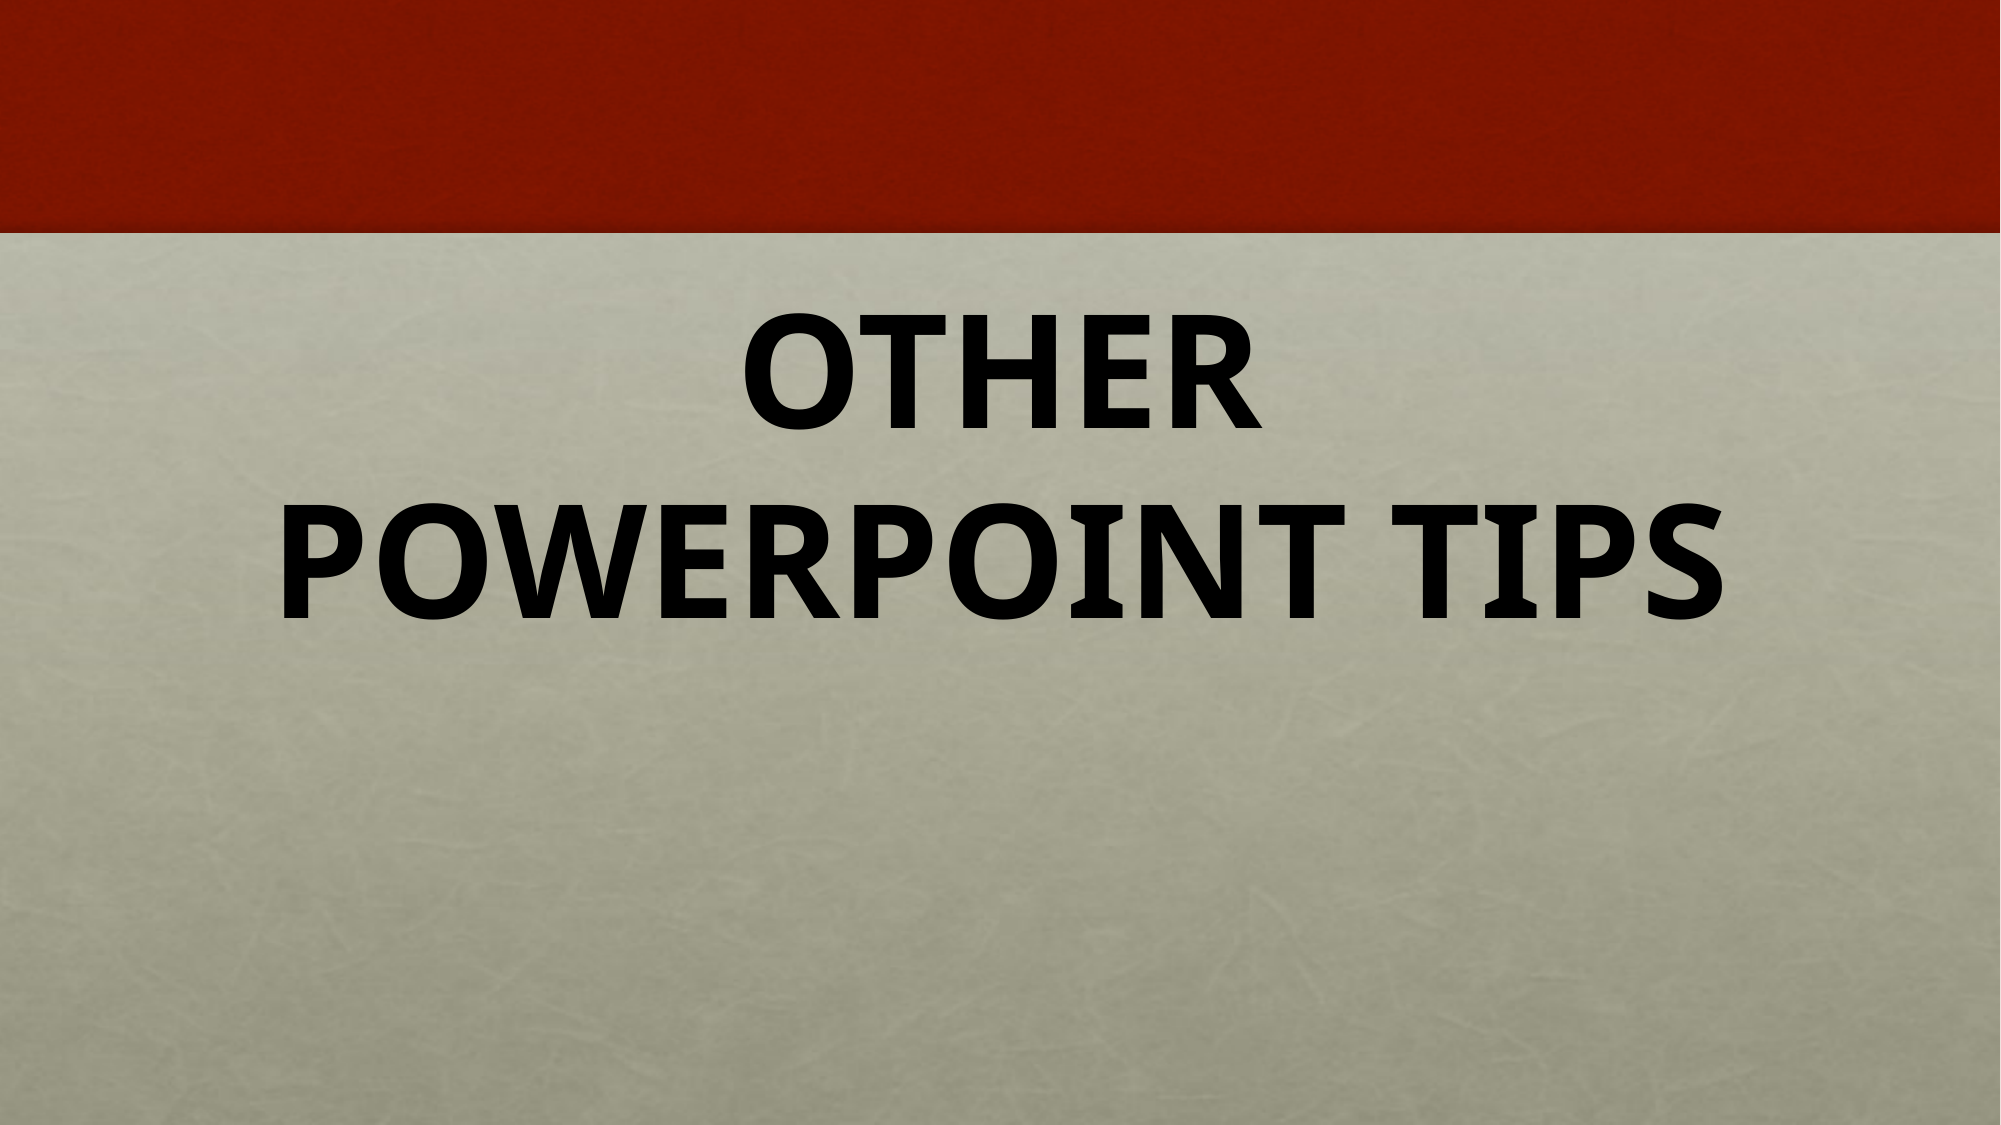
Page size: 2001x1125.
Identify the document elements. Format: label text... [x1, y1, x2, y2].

text_box OTHER POWERPOINT TIPS [249, 262, 1750, 658]
picture [0, 214, 2000, 1125]
